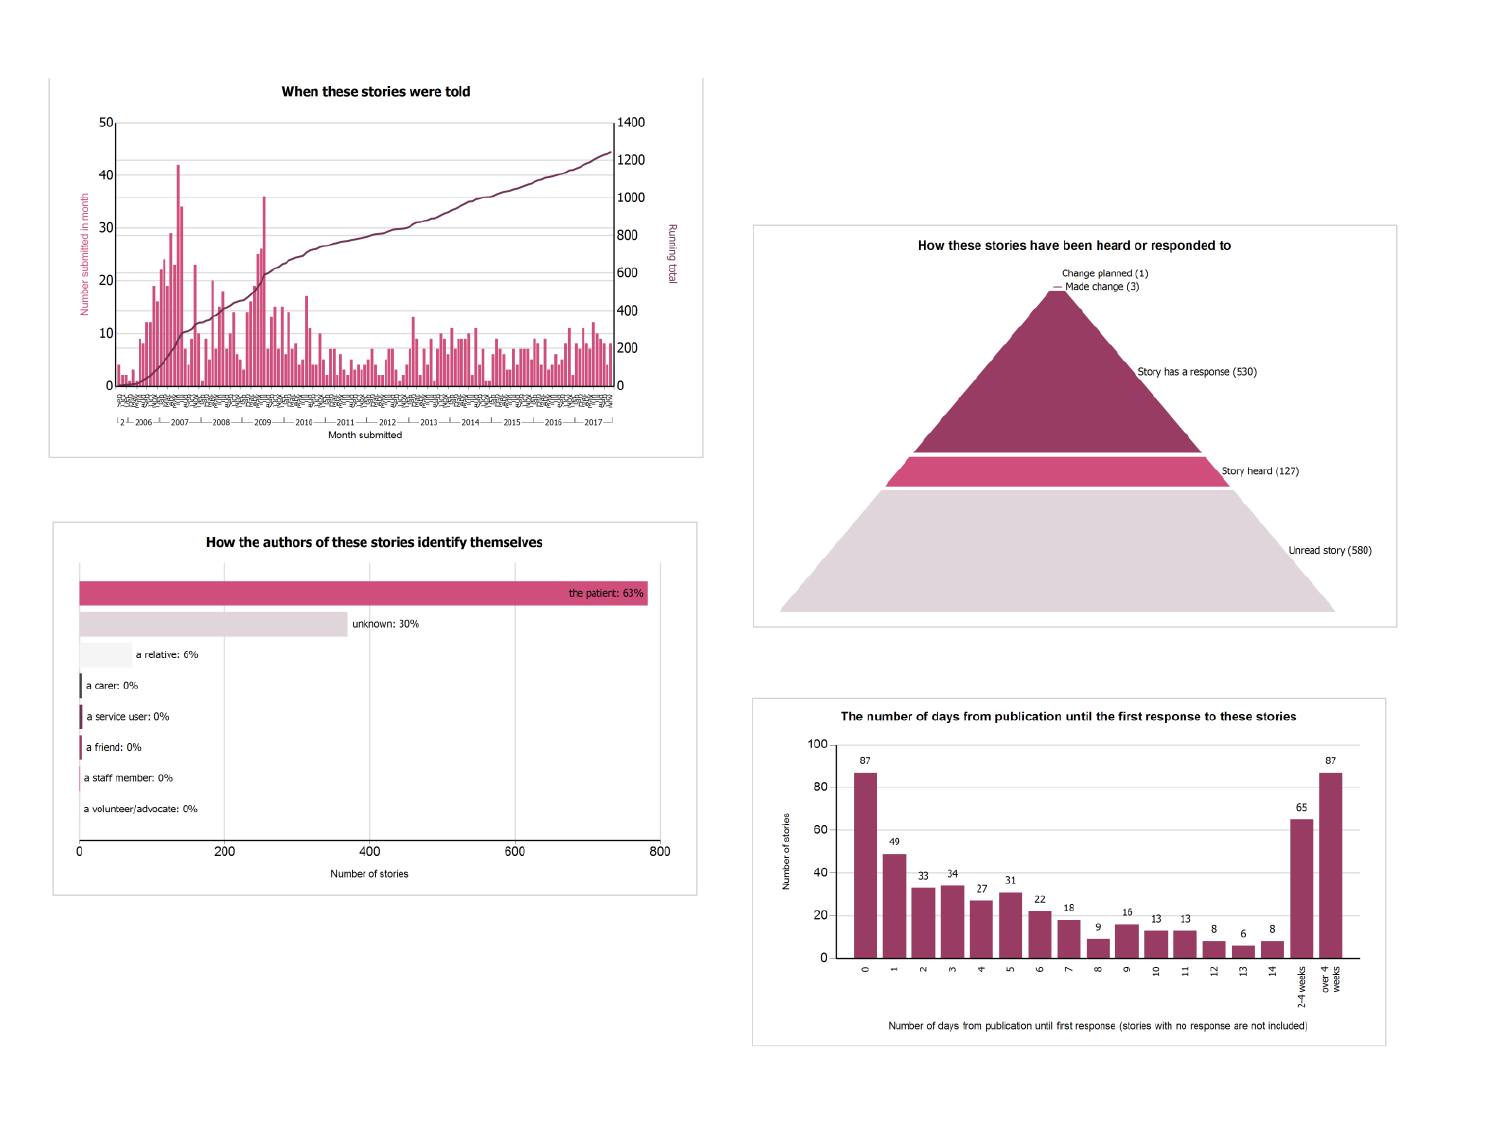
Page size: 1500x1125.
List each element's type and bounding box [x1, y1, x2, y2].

picture [746, 219, 1401, 631]
picture [46, 515, 701, 898]
picture [40, 77, 706, 461]
picture [746, 692, 1389, 1048]
